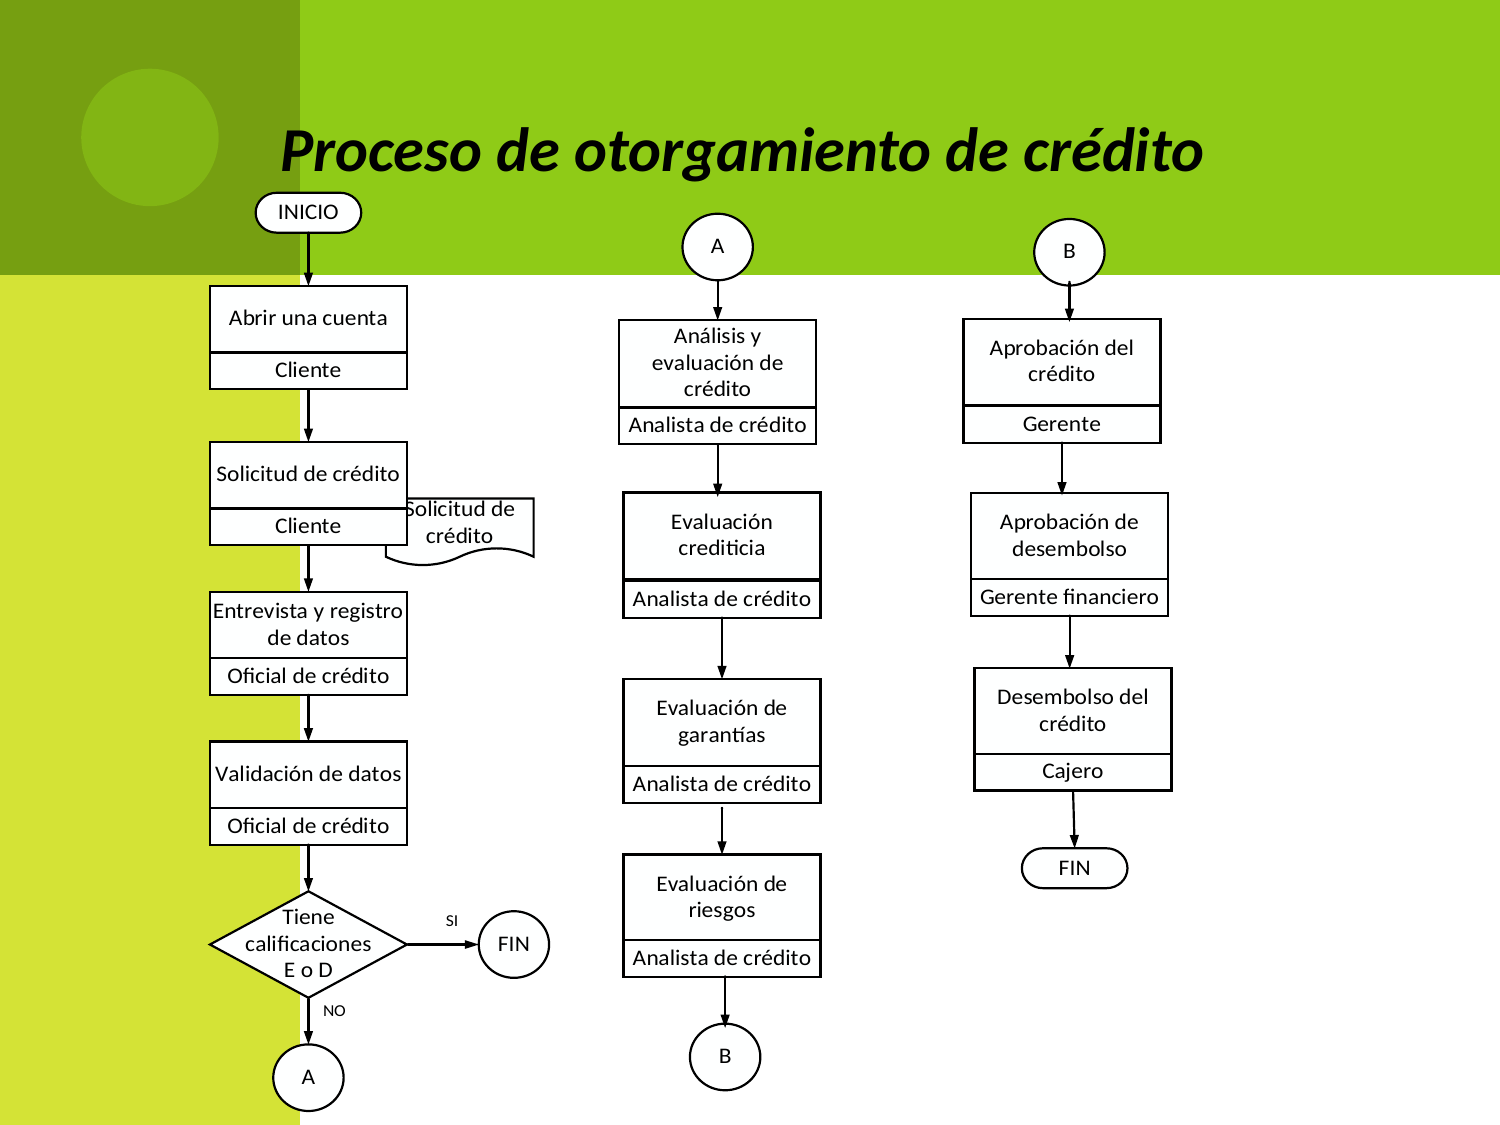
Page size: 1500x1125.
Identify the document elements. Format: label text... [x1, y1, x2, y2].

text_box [206, 189, 1174, 1114]
text_box Proceso de otorgamiento de crédito [265, 101, 1294, 192]
